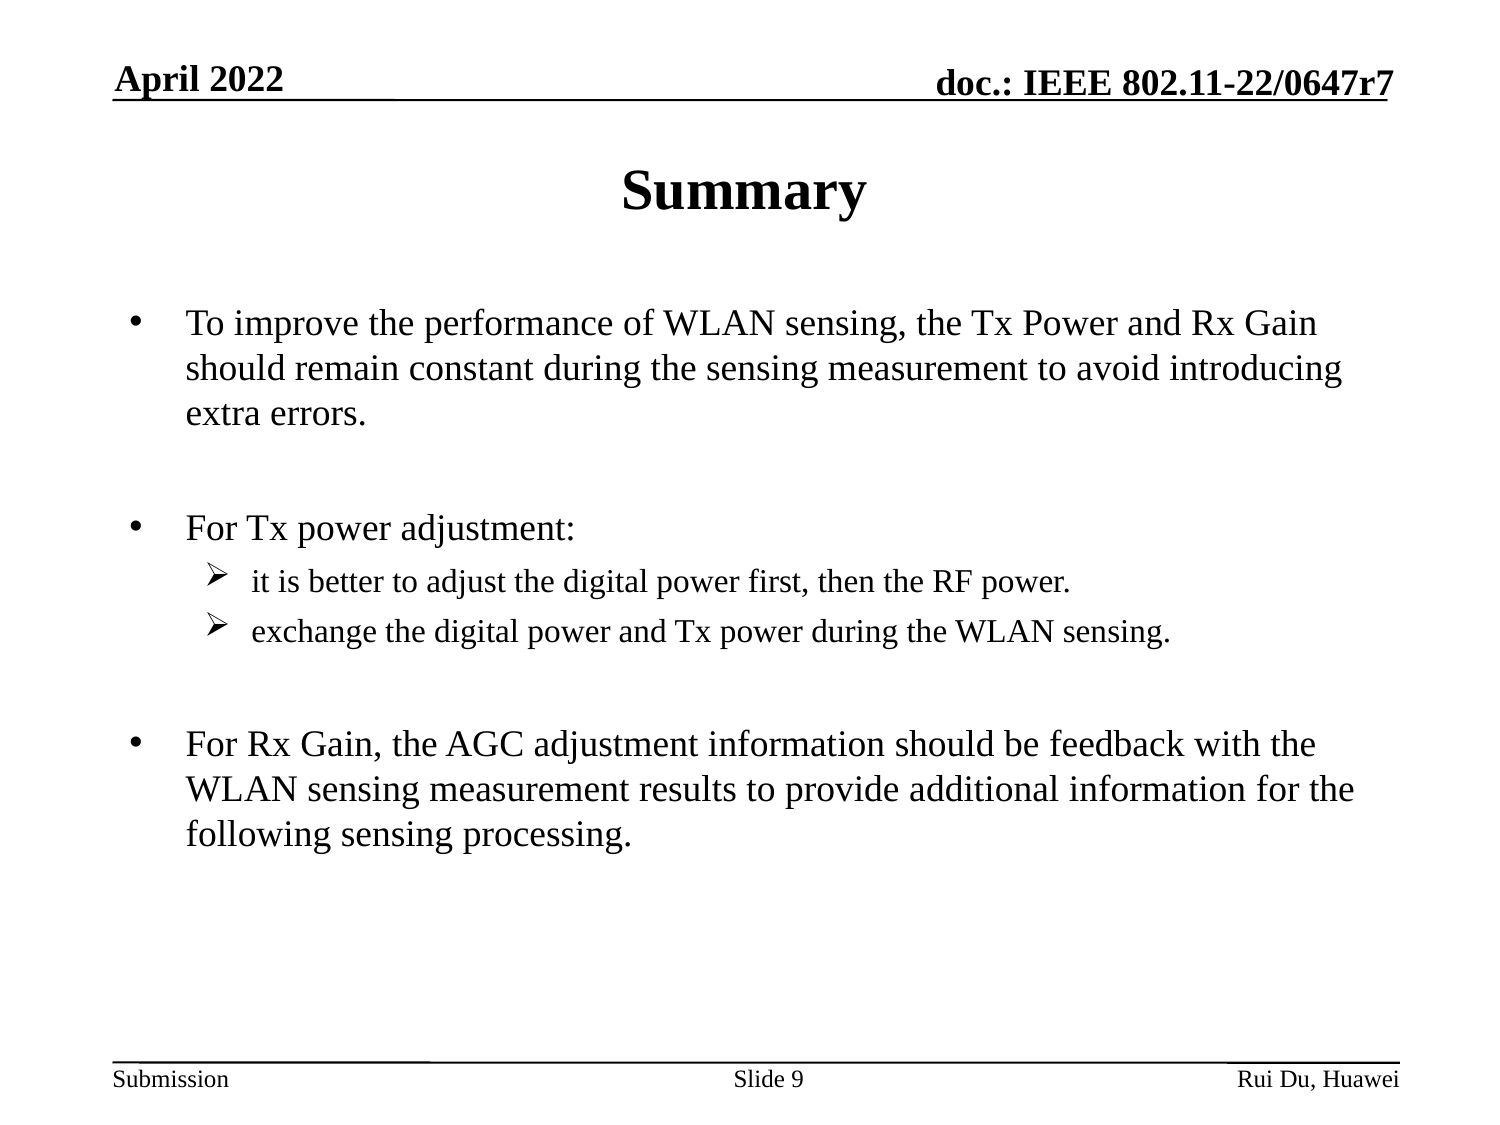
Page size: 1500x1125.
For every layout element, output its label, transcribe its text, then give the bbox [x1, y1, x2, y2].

slide_number Slide 9 [702, 1061, 835, 1123]
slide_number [114, 54, 423, 100]
title Summary [114, 127, 1390, 245]
list To improve the performance of WLAN sensing, the Tx Power and Rx Gain should remain constant during the sensing measurement to avoid introducing extra errors. For Tx power adjustment: it is better to adjust the digital power first, then the RF power. exchange the digital power and Tx power during the WLAN sensing. For Rx Gain, the AGC adjustment information should be feedback with the WLAN sensing measurement results to provide additional information for the following sensing processing. [114, 290, 1390, 1012]
